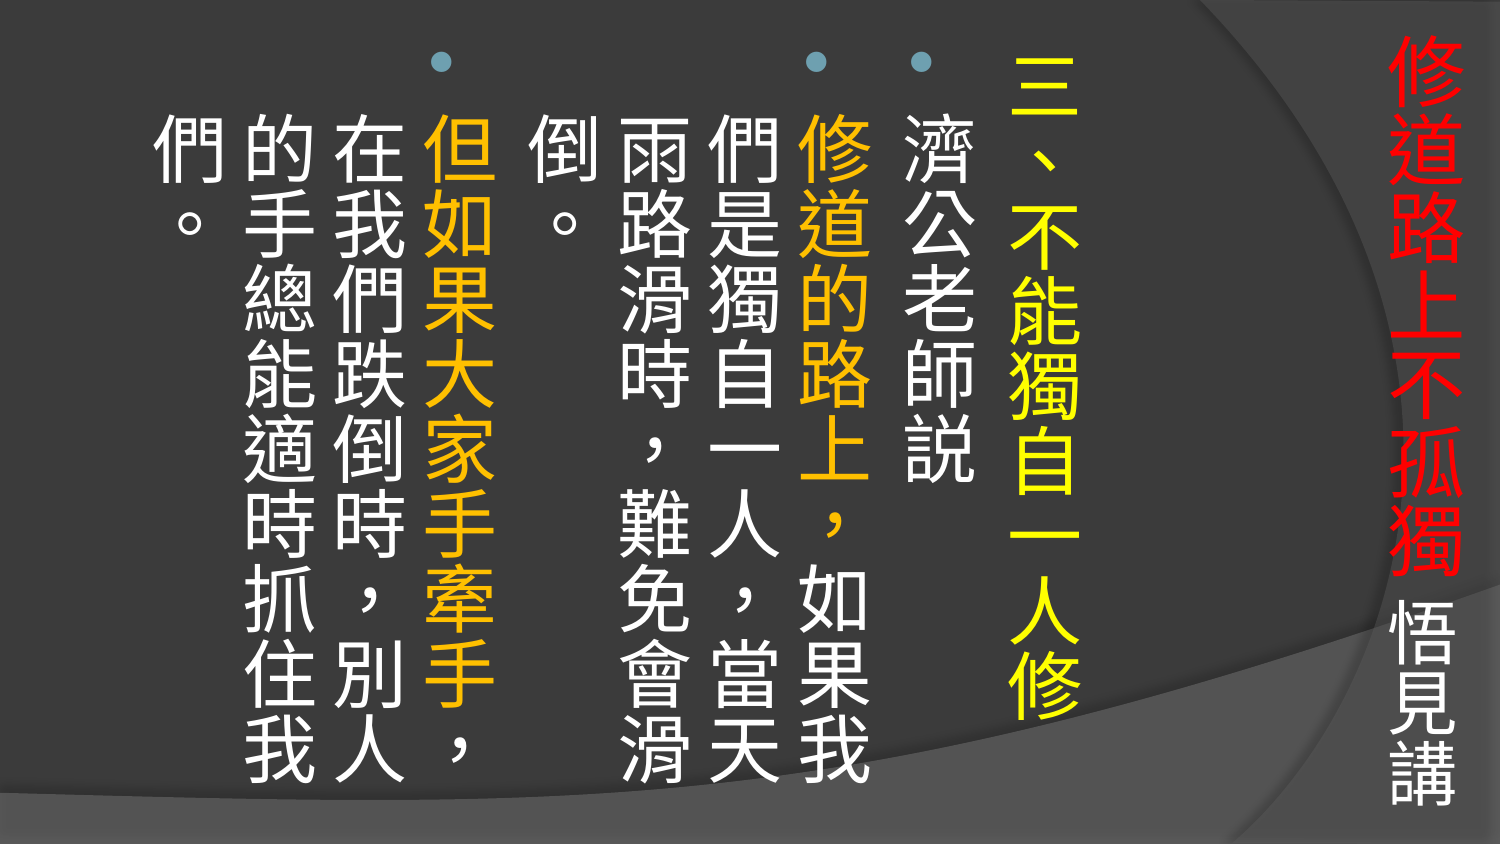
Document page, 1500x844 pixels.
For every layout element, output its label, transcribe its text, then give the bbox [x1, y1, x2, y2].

title 修道路上不孤獨 悟見講 [1364, 21, 1483, 820]
list 三、不能獨自一人修 濟公老師説 修道的路上，如果我們是獨自一人，當天雨路滑時，難免會滑倒。 但如果大家手牽手，在我們跌倒時，別人的手總能適時抓住我們。 [29, 27, 1365, 820]
